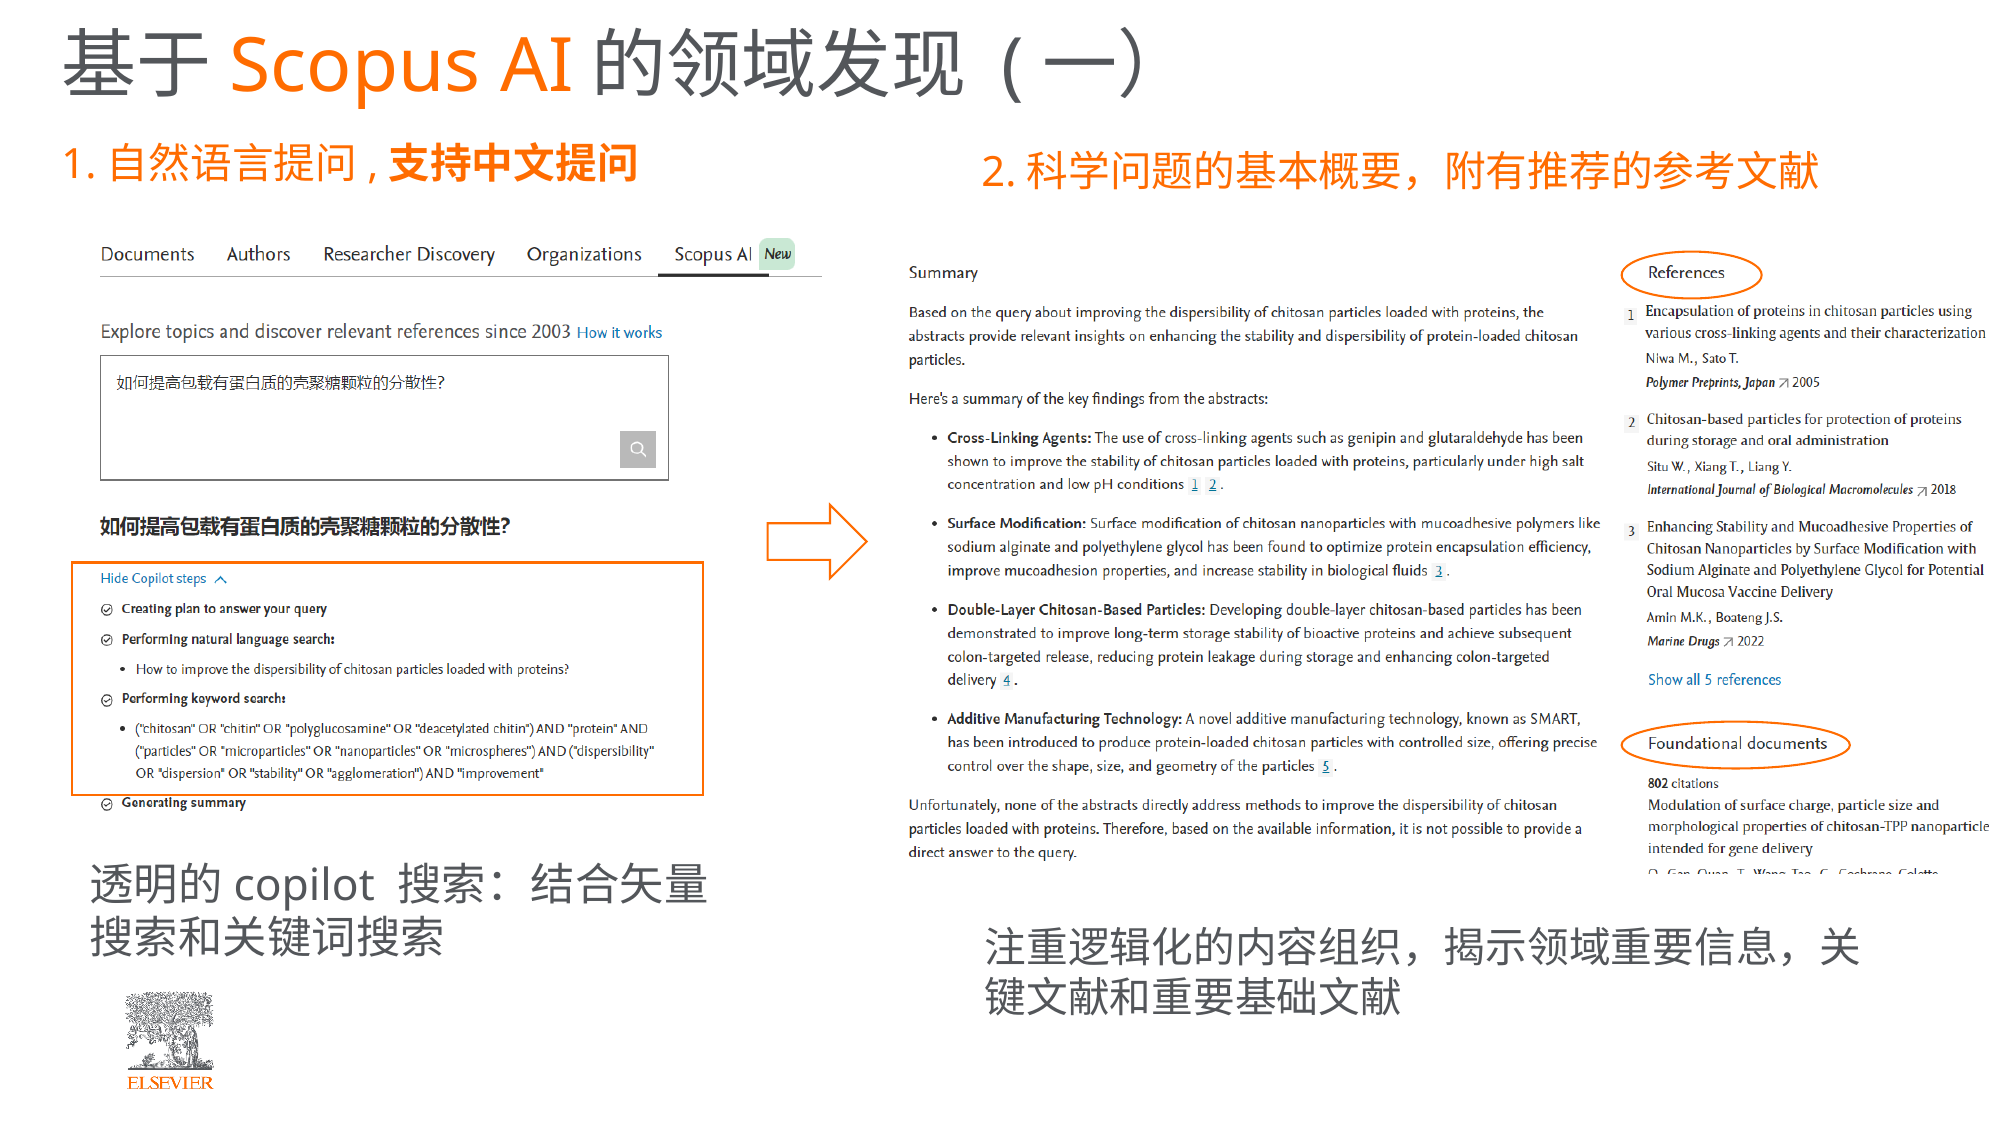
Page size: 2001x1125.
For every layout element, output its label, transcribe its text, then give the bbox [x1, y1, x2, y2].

picture [895, 251, 1989, 874]
text_box 注重逻辑化的内容组织，揭示领域重要信息，关键文献和重要基础文献 [969, 913, 1917, 1029]
picture [0, 230, 822, 813]
picture [125, 991, 214, 1089]
title 基于Scopus AI的领域发现 (一） [46, 10, 1795, 112]
text_box 1.自然语言提问,支持中文提问 [46, 129, 768, 195]
text_box 2.科学问题的基本概要，附有推荐的参考文献 [966, 137, 1917, 203]
text_box [822, 502, 869, 581]
text_box 透明的copilot 搜索：结合矢量搜索和关键词搜索 [74, 848, 740, 970]
